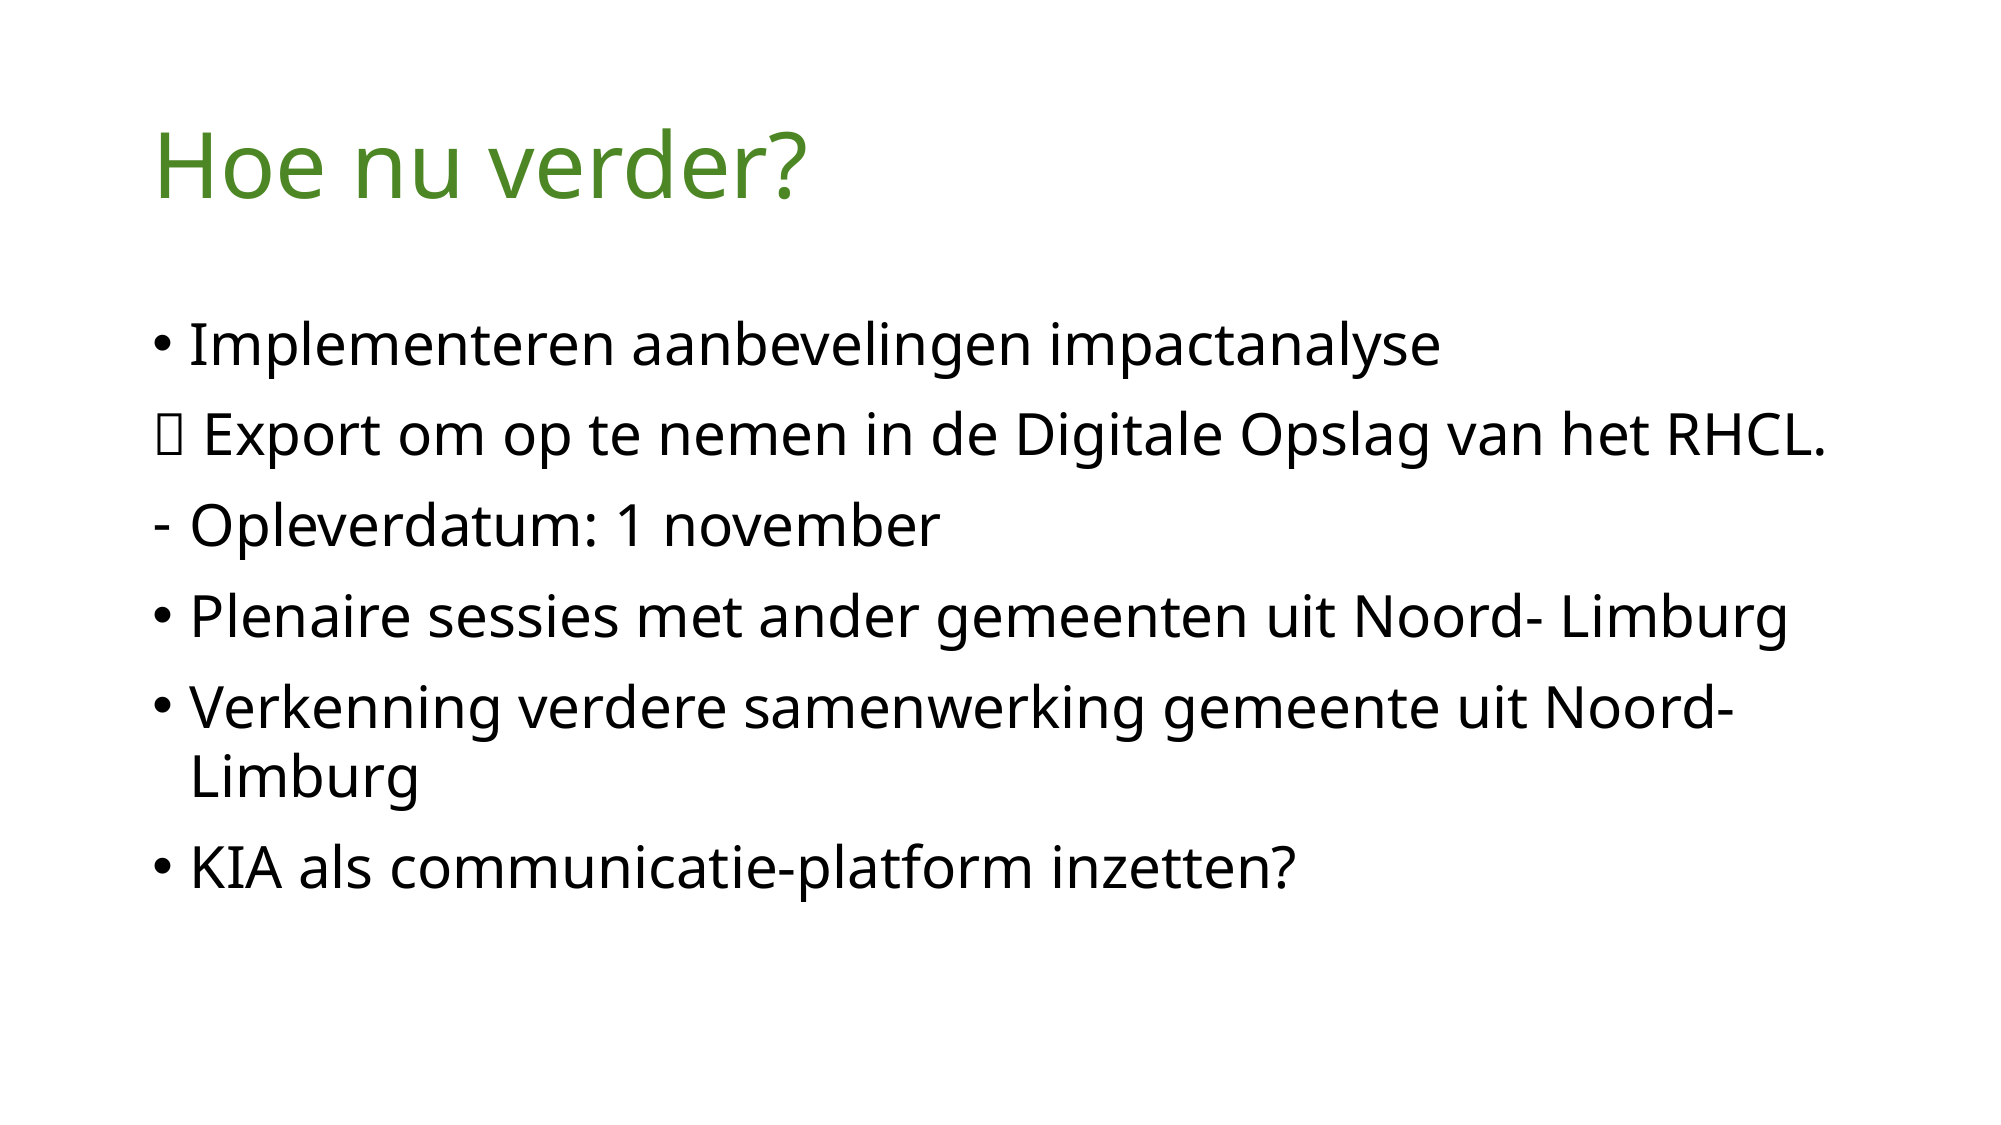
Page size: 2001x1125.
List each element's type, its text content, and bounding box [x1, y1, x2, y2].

list Implementeren aanbevelingen impactanalyse  Export om op te nemen in de Digitale Opslag van het RHCL. Opleverdatum: 1 november Plenaire sessies met ander gemeenten uit Noord- Limburg Verkenning verdere samenwerking gemeente uit Noord-Limburg KIA als communicatie-platform inzetten? [137, 299, 1863, 1014]
title Hoe nu verder? [137, 59, 1863, 278]
